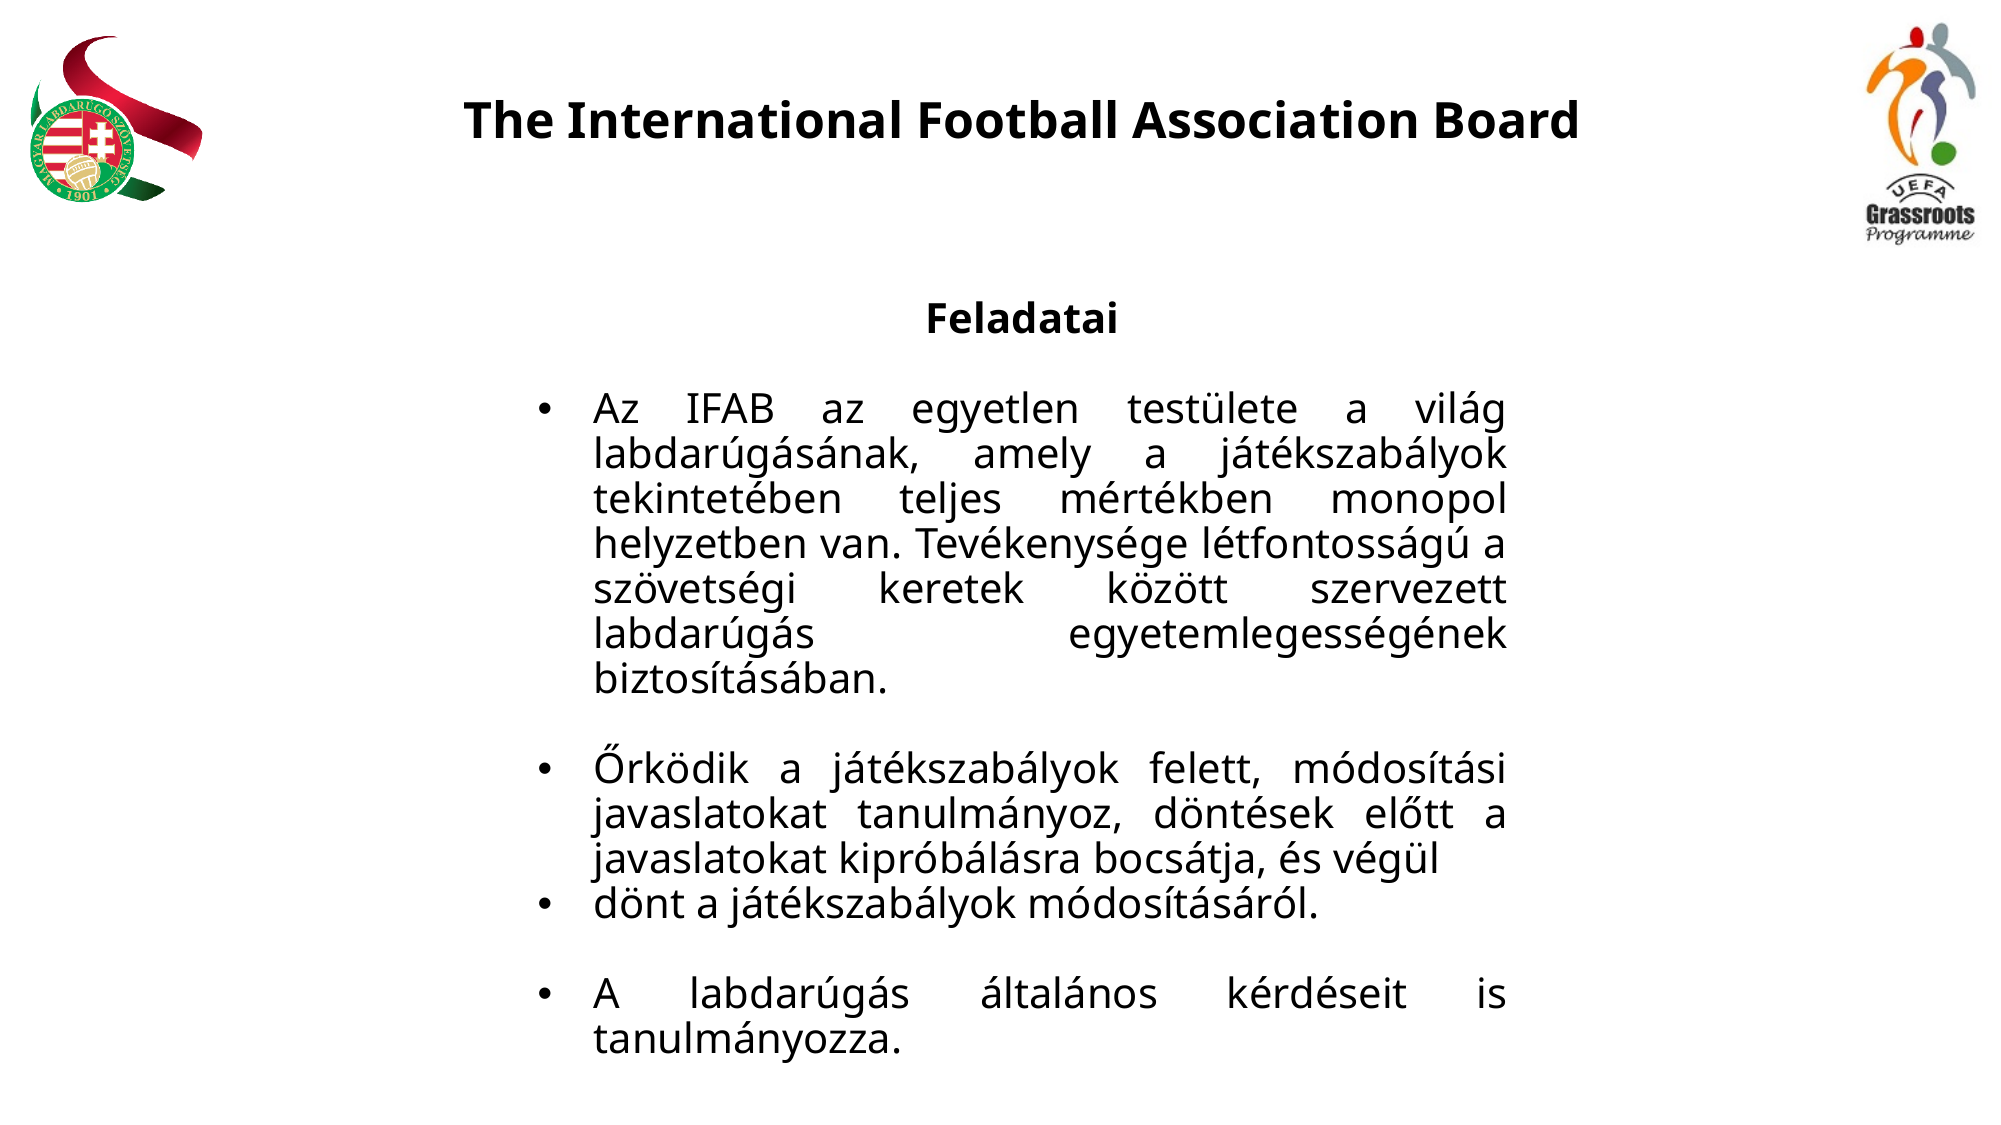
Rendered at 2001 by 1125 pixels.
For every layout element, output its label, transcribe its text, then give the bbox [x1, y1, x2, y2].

picture [1842, 1, 2000, 269]
text_box Feladatai Az IFAB az egyetlen testülete a világ labdarúgásának, amely a játékszabályok tekintetében teljes mértékben monopol helyzetben van. Tevékenysége létfontosságú a szövetségi keretek között szervezett labdarúgás egyetemlegességének biztosításában. Őrködik a játékszabályok felett, módosítási javaslatokat tanulmányoz, döntések előtt a javaslatokat kipróbálásra bocsátja, és végül dönt a játékszabályok módosításáról. A labdarúgás általános kérdéseit is tanulmányozza. [522, 290, 1523, 1071]
text_box The International Football Association Board [232, 87, 1813, 183]
picture [26, 35, 203, 203]
